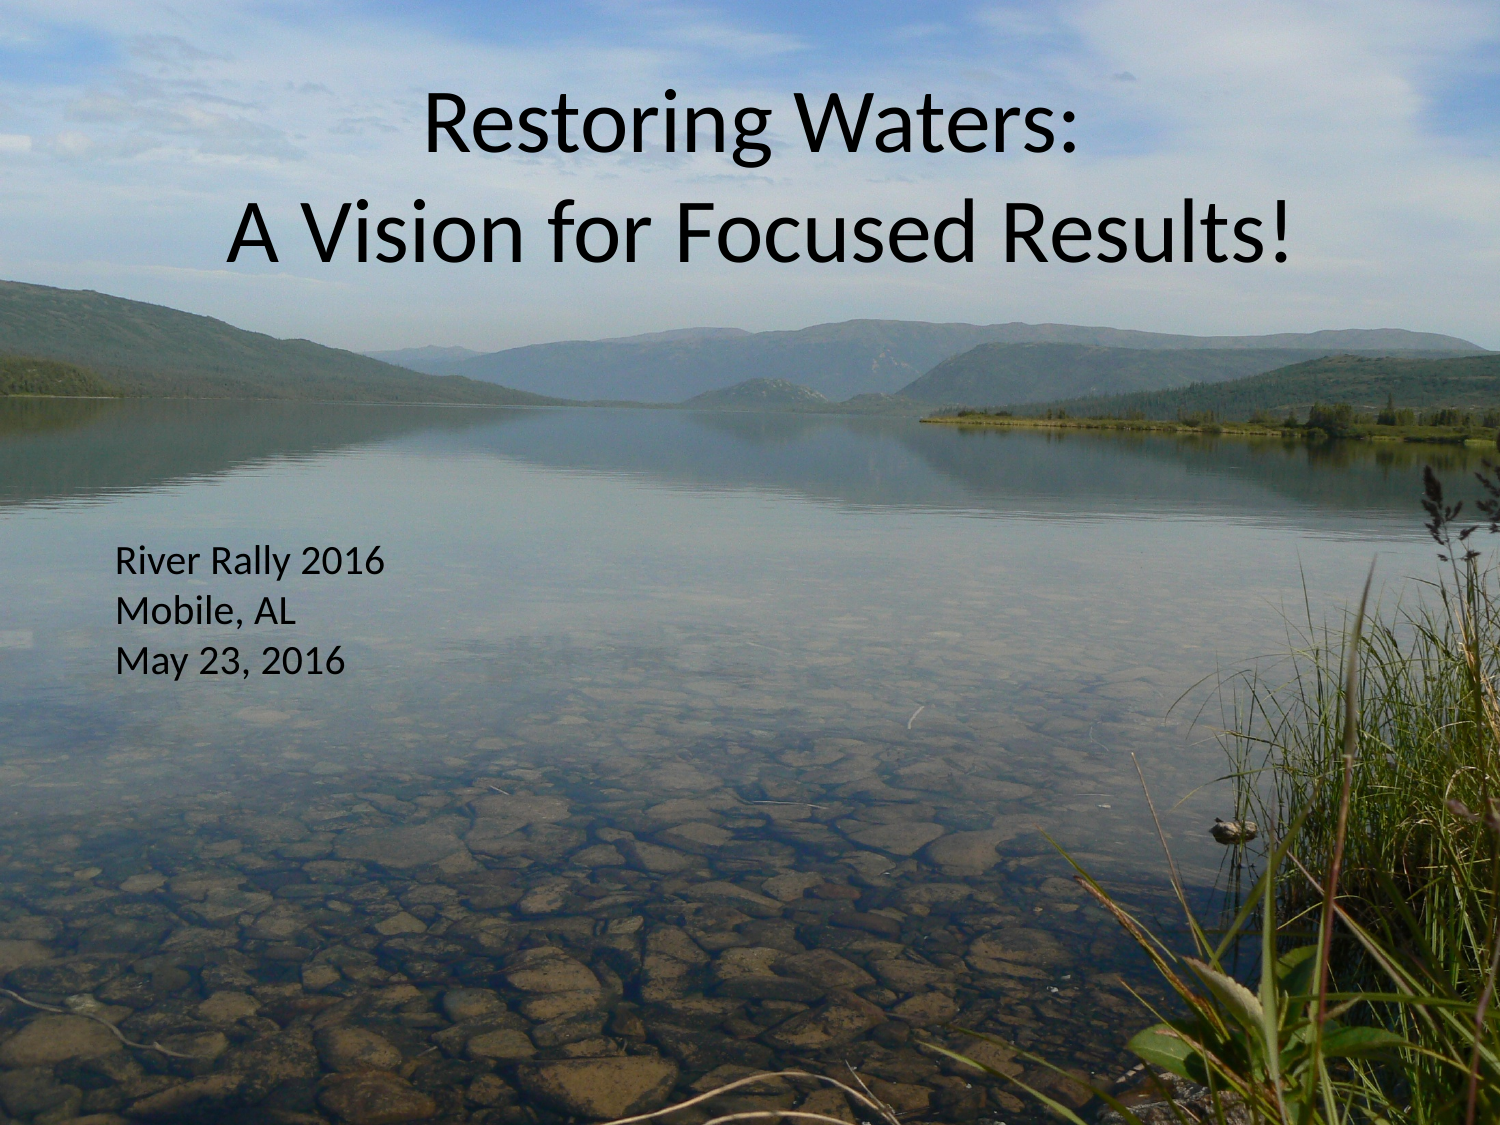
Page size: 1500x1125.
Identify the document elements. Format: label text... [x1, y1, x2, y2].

title Restoring Waters: A Vision for Focused Results! [125, 50, 1400, 292]
subtitle River Rally 2016 Mobile, AL May 23, 2016 [99, 525, 413, 713]
picture [0, 0, 1500, 1125]
